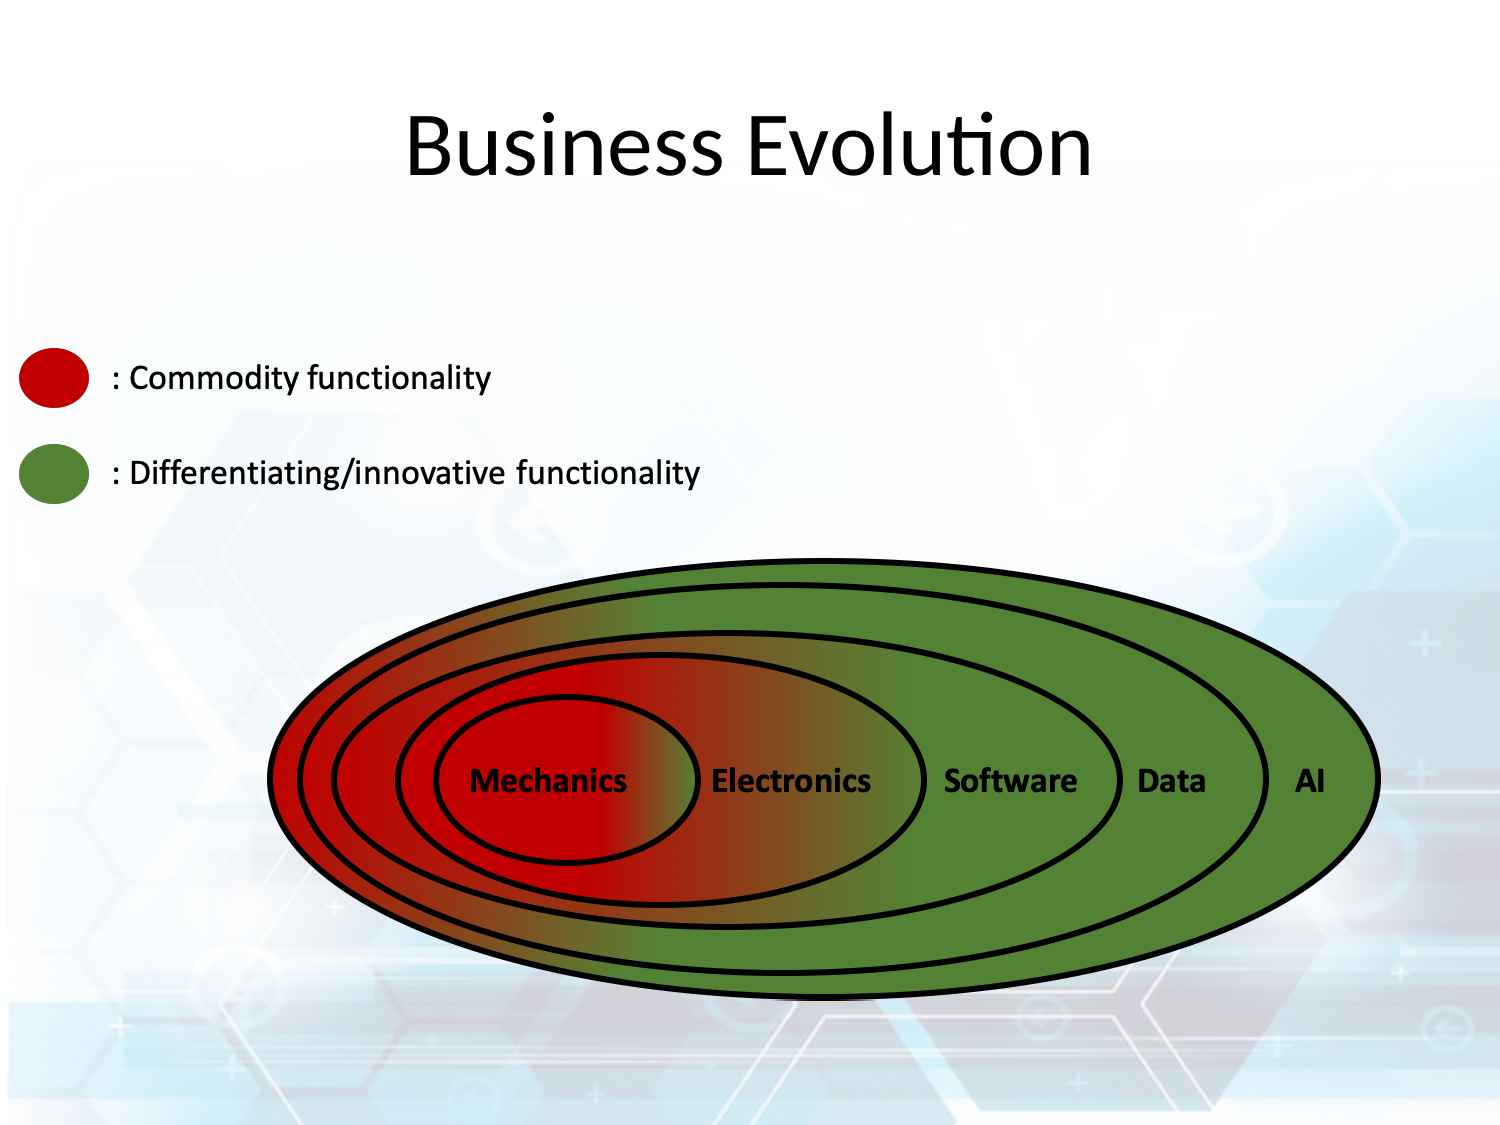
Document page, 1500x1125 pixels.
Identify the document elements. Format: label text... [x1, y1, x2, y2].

title Business Evolution [75, 45, 1425, 233]
picture [19, 342, 1500, 1001]
